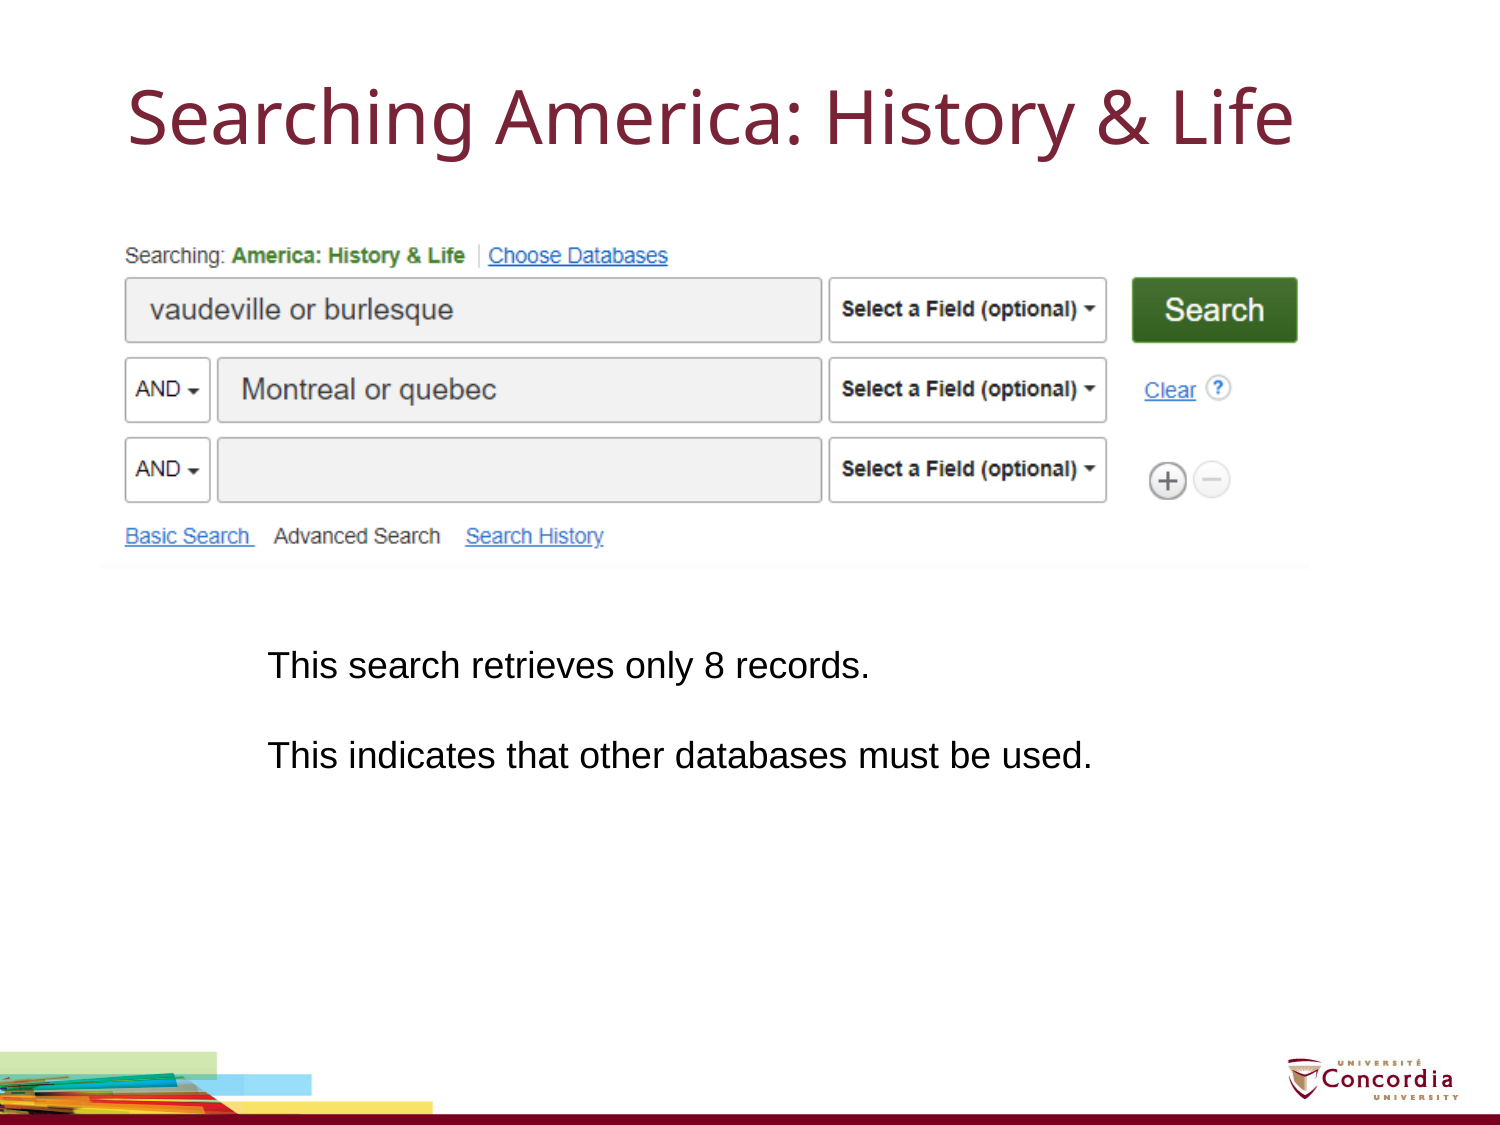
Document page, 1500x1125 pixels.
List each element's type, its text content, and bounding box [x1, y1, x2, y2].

picture [0, 0, 1500, 1125]
title Searching America: History & Life [112, 62, 1388, 250]
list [100, 232, 1309, 569]
text_box This search retrieves only 8 records. This indicates that other databases must be used. [252, 633, 1151, 783]
